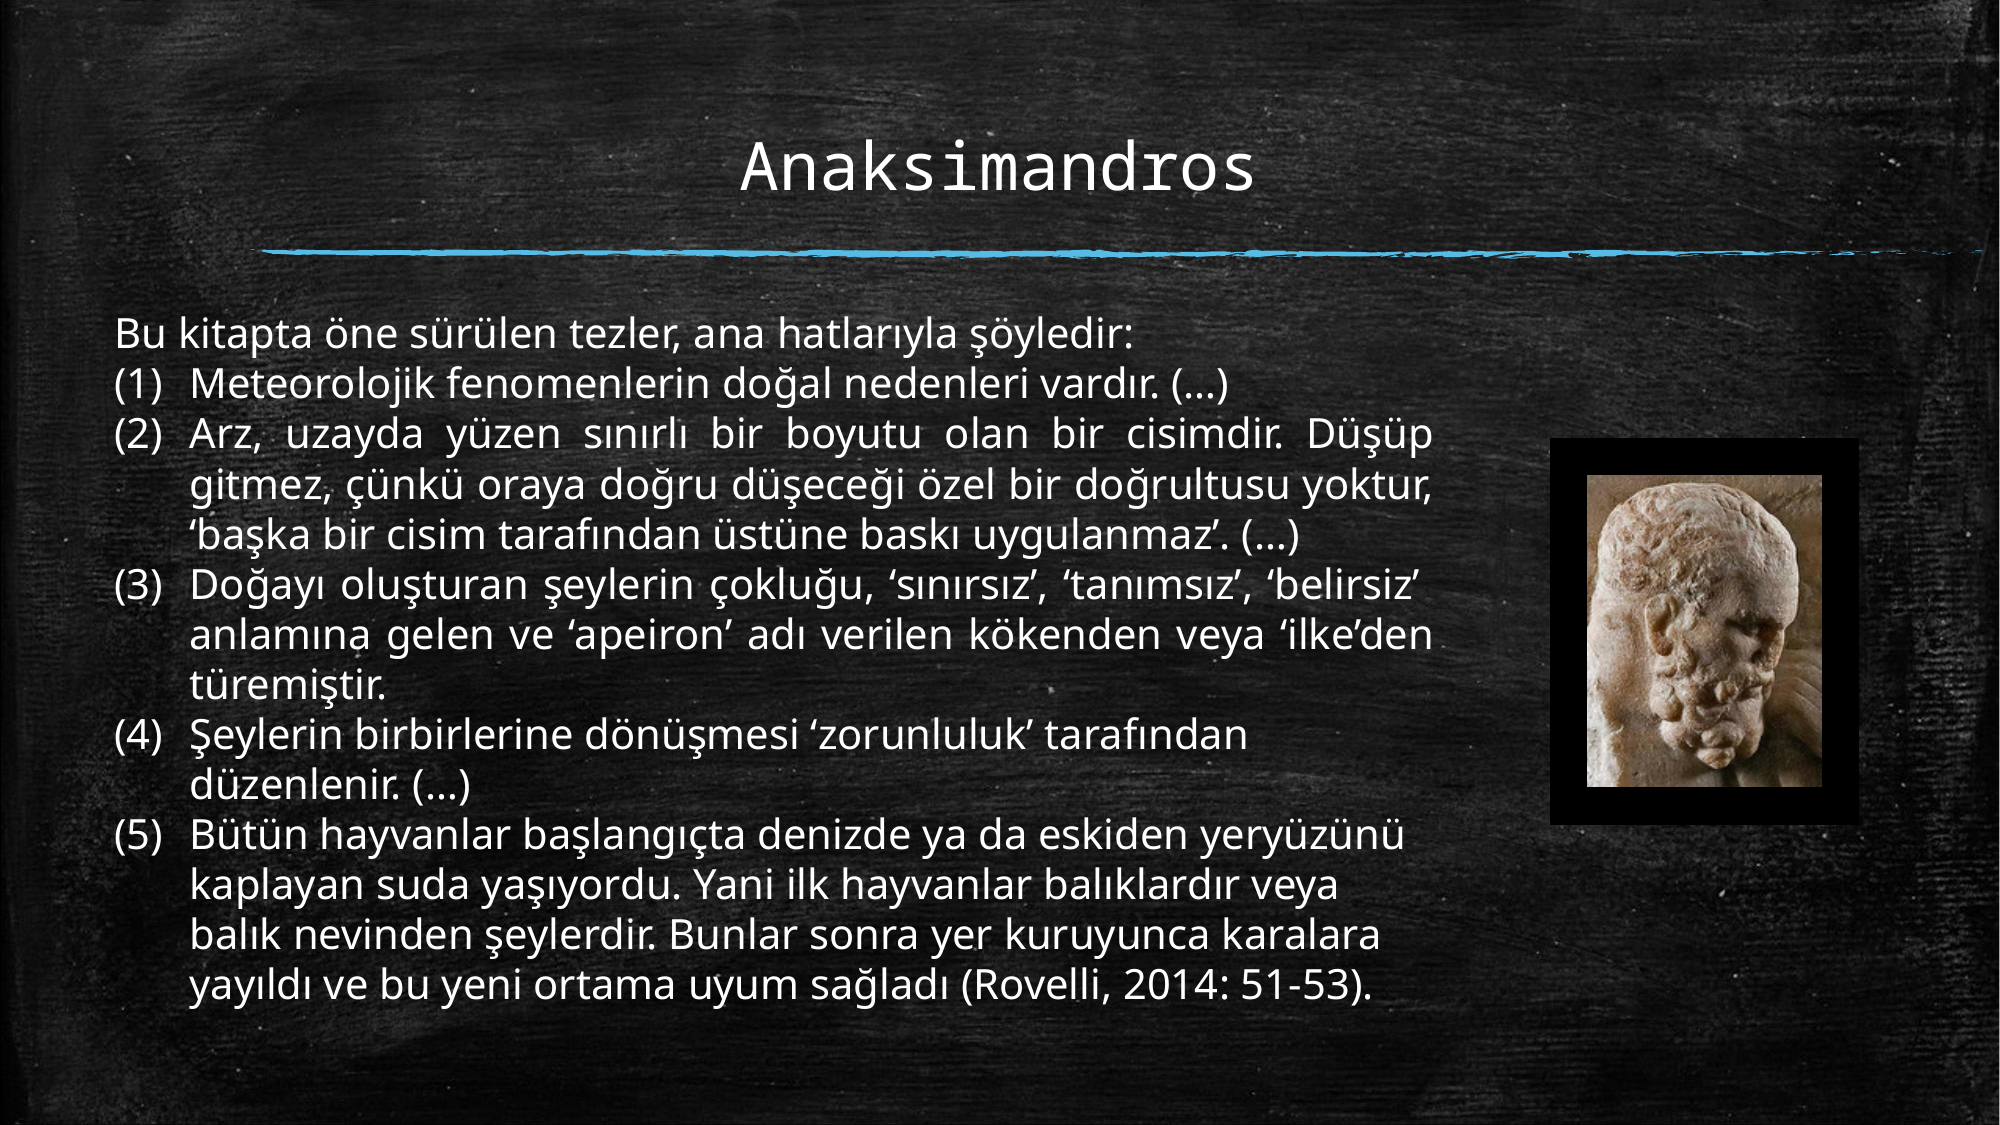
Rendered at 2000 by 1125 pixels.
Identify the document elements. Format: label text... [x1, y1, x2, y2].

title Anaksimandros [249, 44, 1750, 213]
picture [0, 0, 2000, 1125]
text_box Bu kitapta öne sürülen tezler, ana hatlarıyla şöyledir: Meteorolojik fenomenlerin doğal nedenleri vardır. (…) Arz, uzayda yüzen sınırlı bir boyutu olan bir cisimdir. Düşüp gitmez, çünkü oraya doğru düşeceği özel bir doğrultusu yoktur, ‘başka bir cisim tarafından üstüne baskı uygulanmaz’. (…) Doğayı oluşturan şeylerin çokluğu, ‘sınırsız’, ‘tanımsız’, ‘belirsiz’ anlamına gelen ve ‘apeiron’ adı verilen kökenden veya ‘ilke’den türemiştir. Şeylerin birbirlerine dönüşmesi ‘zorunluluk’ tarafından düzenlenir. (…) Bütün hayvanlar başlangıçta denizde ya da eskiden yeryüzünü kaplayan suda yaşıyordu. Yani ilk hayvanlar balıklardır veya balık nevinden şeylerdir. Bunlar sonra yer kuruyunca karalara yayıldı ve bu yeni ortama uyum sağladı (Rovelli, 2014: 51-53). [99, 299, 1450, 1069]
